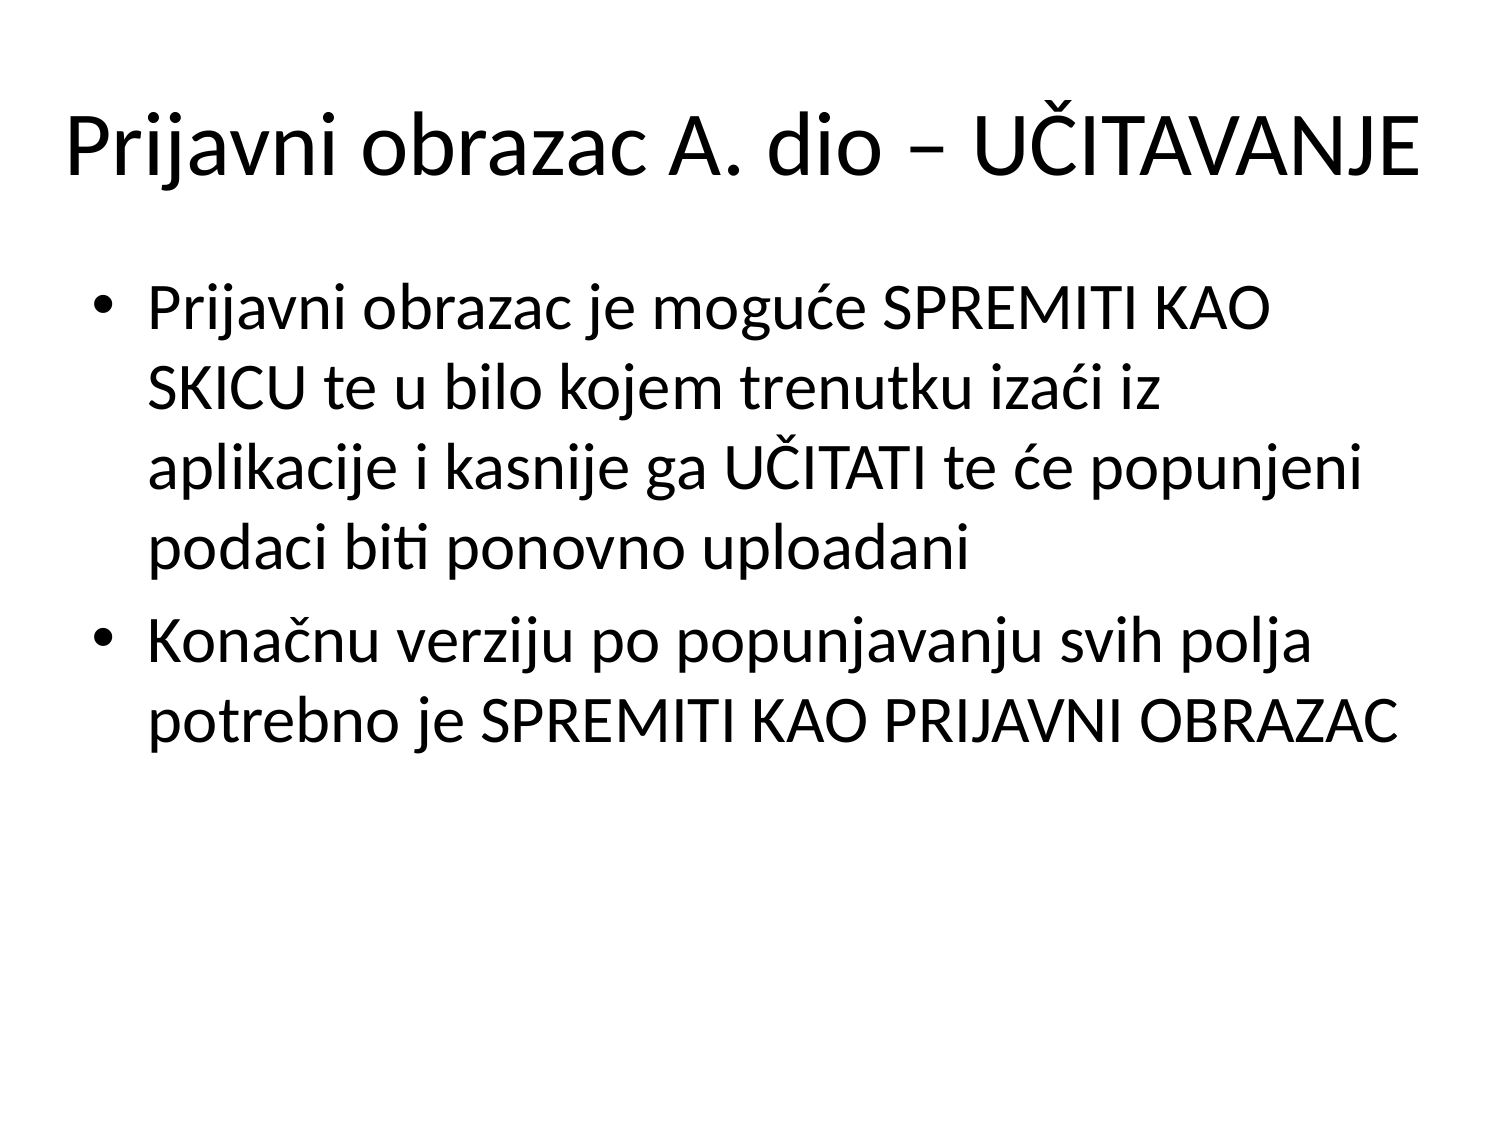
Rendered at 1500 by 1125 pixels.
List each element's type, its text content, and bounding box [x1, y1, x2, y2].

list Prijavni obrazac je moguće SPREMITI KAO SKICU te u bilo kojem trenutku izaći iz aplikacije i kasnije ga UČITATI te će popunjeni podaci biti ponovno uploadani Konačnu verziju po popunjavanju svih polja potrebno je SPREMITI KAO PRIJAVNI OBRAZAC [76, 255, 1427, 998]
title Prijavni obrazac A. dio – UČITAVANJE [29, 45, 1459, 233]
